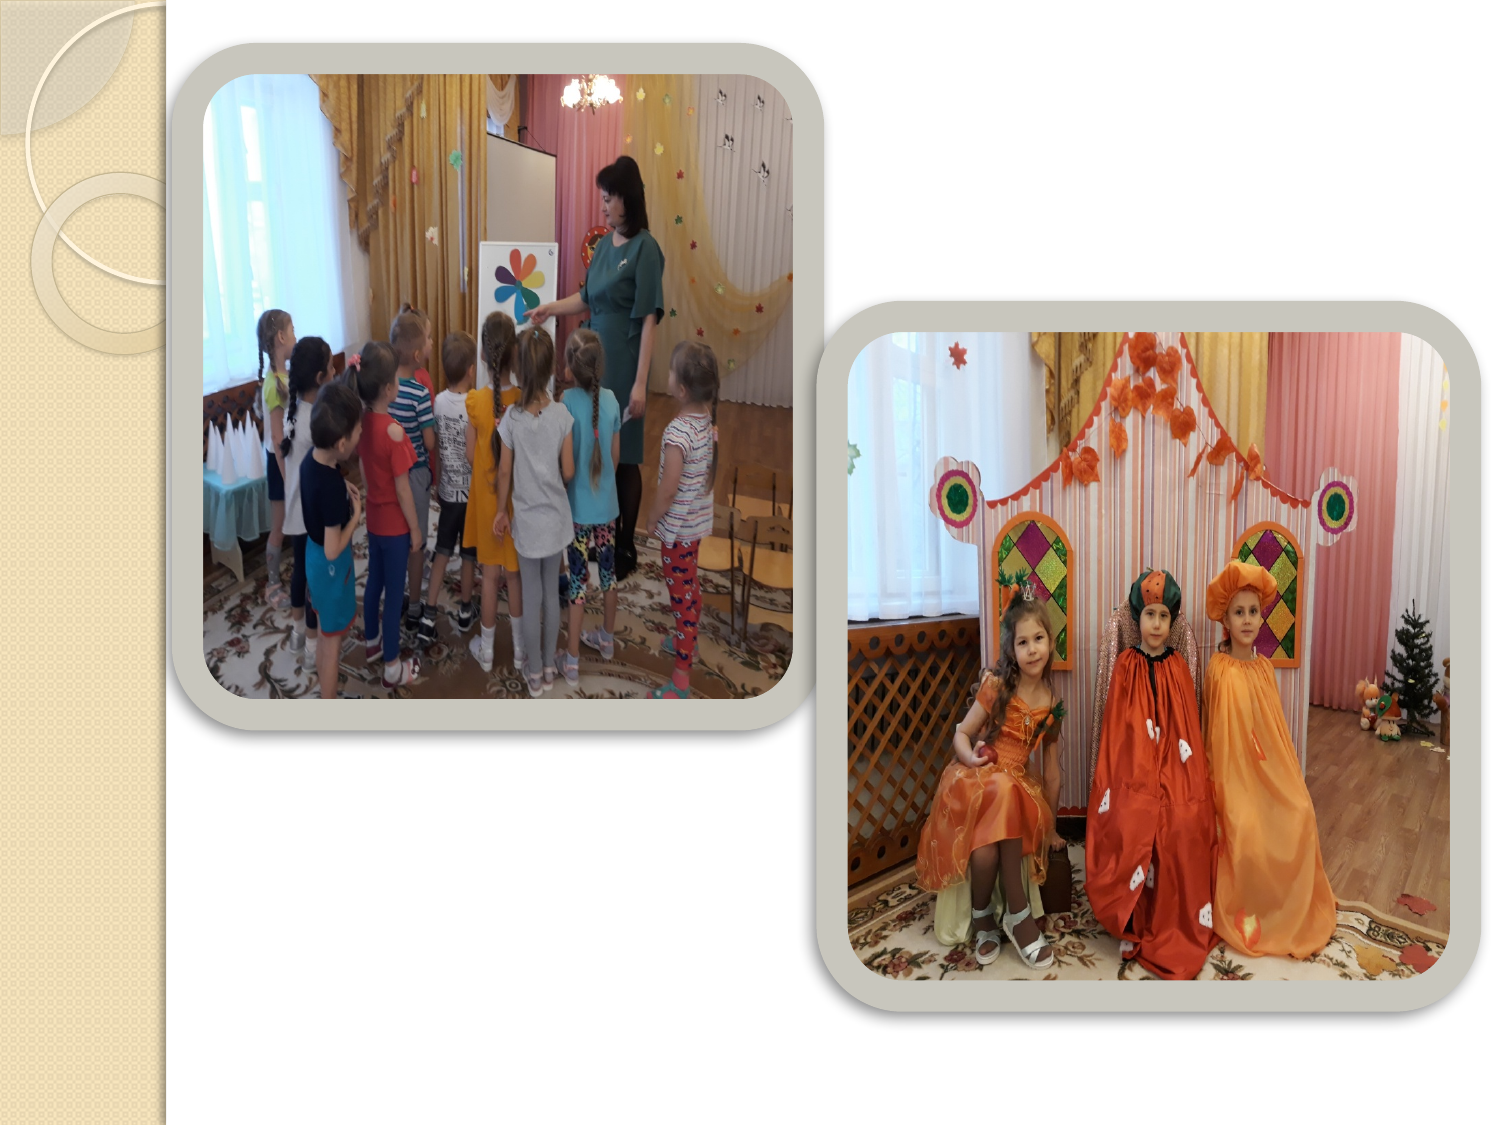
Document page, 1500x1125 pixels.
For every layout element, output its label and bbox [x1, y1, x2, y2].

list [831, 316, 1466, 997]
list [187, 58, 809, 716]
